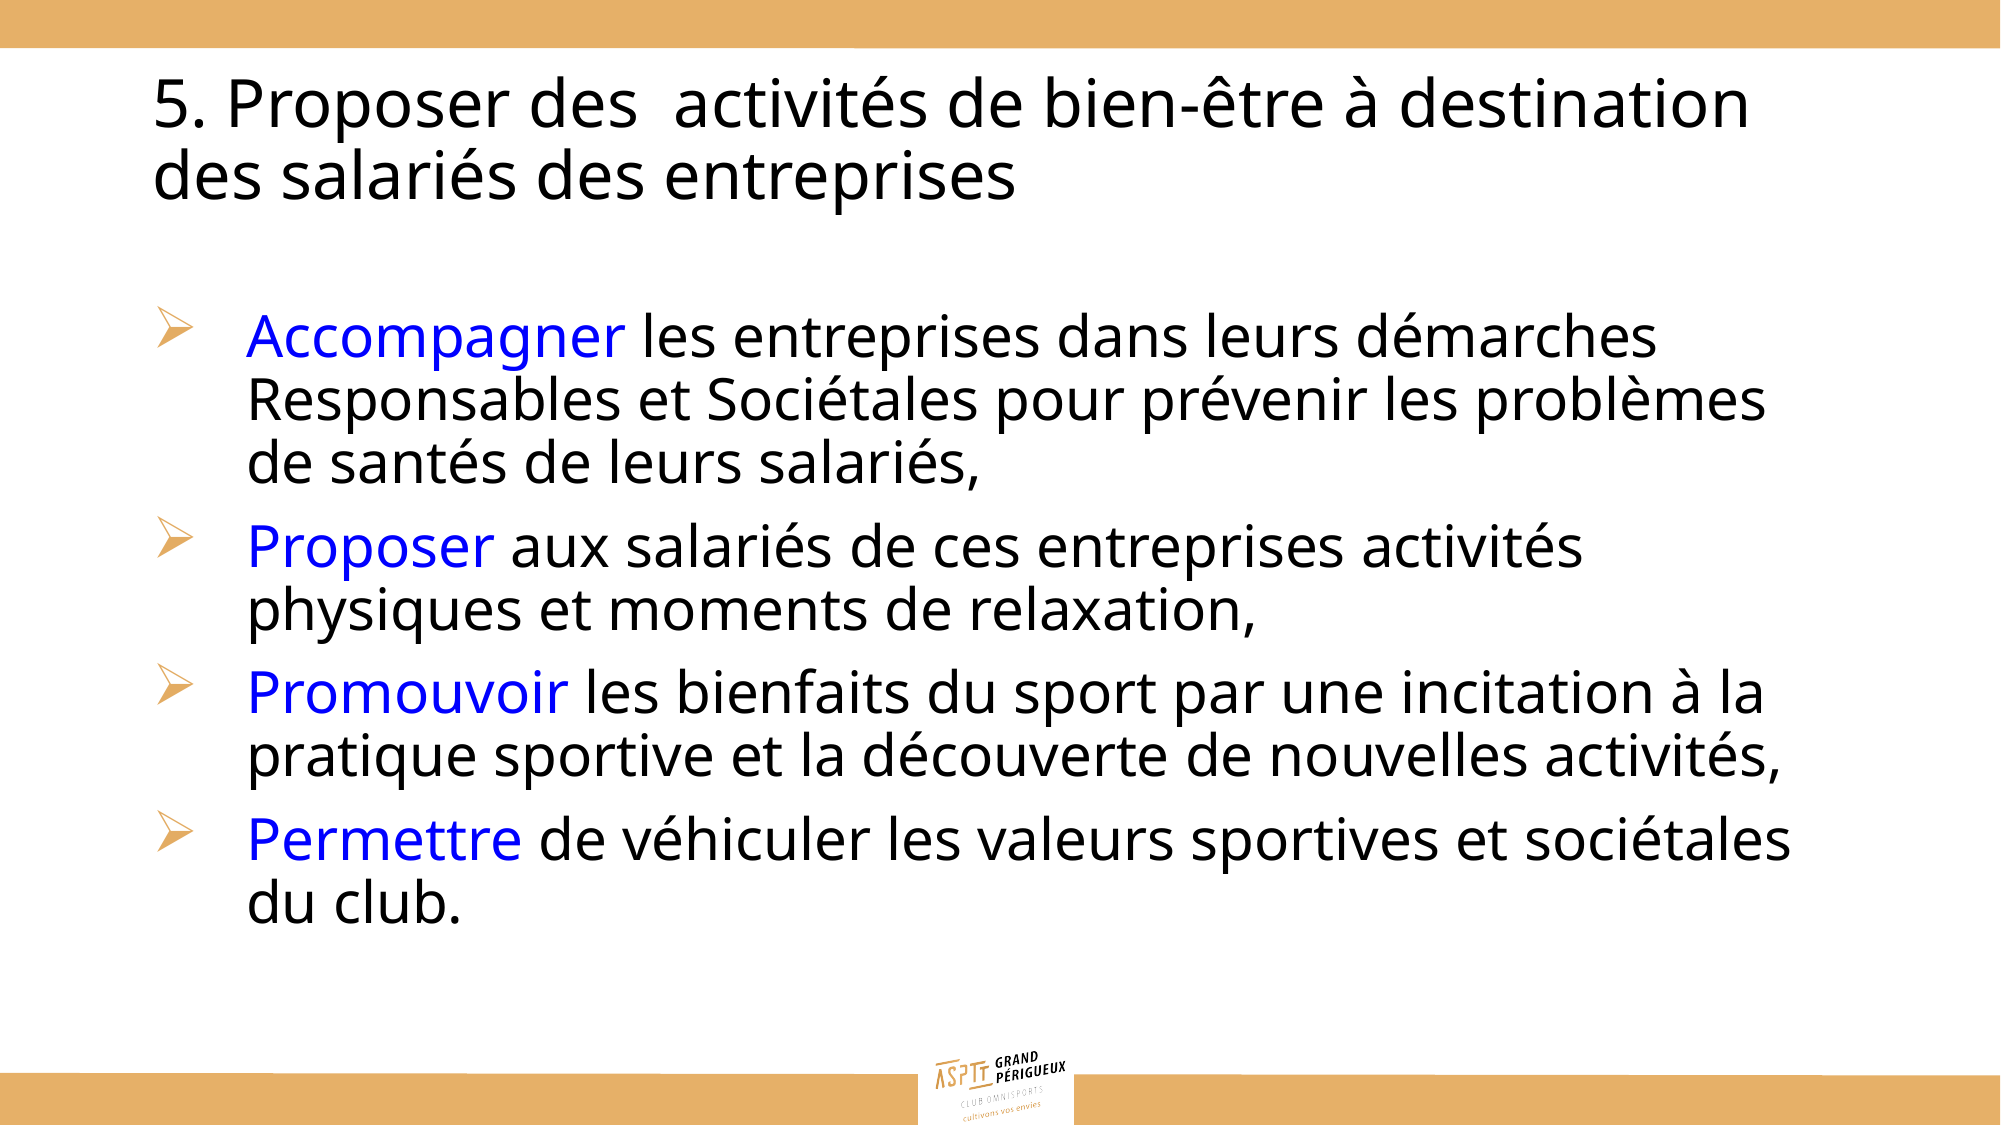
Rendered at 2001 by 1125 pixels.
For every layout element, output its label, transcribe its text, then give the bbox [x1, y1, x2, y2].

title 5. Proposer des activités de bien-être à destination des salariés des entreprises [137, 59, 1863, 224]
picture [915, 1030, 1085, 1125]
list Accompagner les entreprises dans leurs démarches Responsables et Sociétales pour prévenir les problèmes de santés de leurs salariés, Proposer aux salariés de ces entreprises activités physiques et moments de relaxation, Promouvoir les bienfaits du sport par une incitation à la pratique sportive et la découverte de nouvelles activités, Permettre de véhiculer les valeurs sportives et sociétales du club. [137, 299, 1863, 1009]
